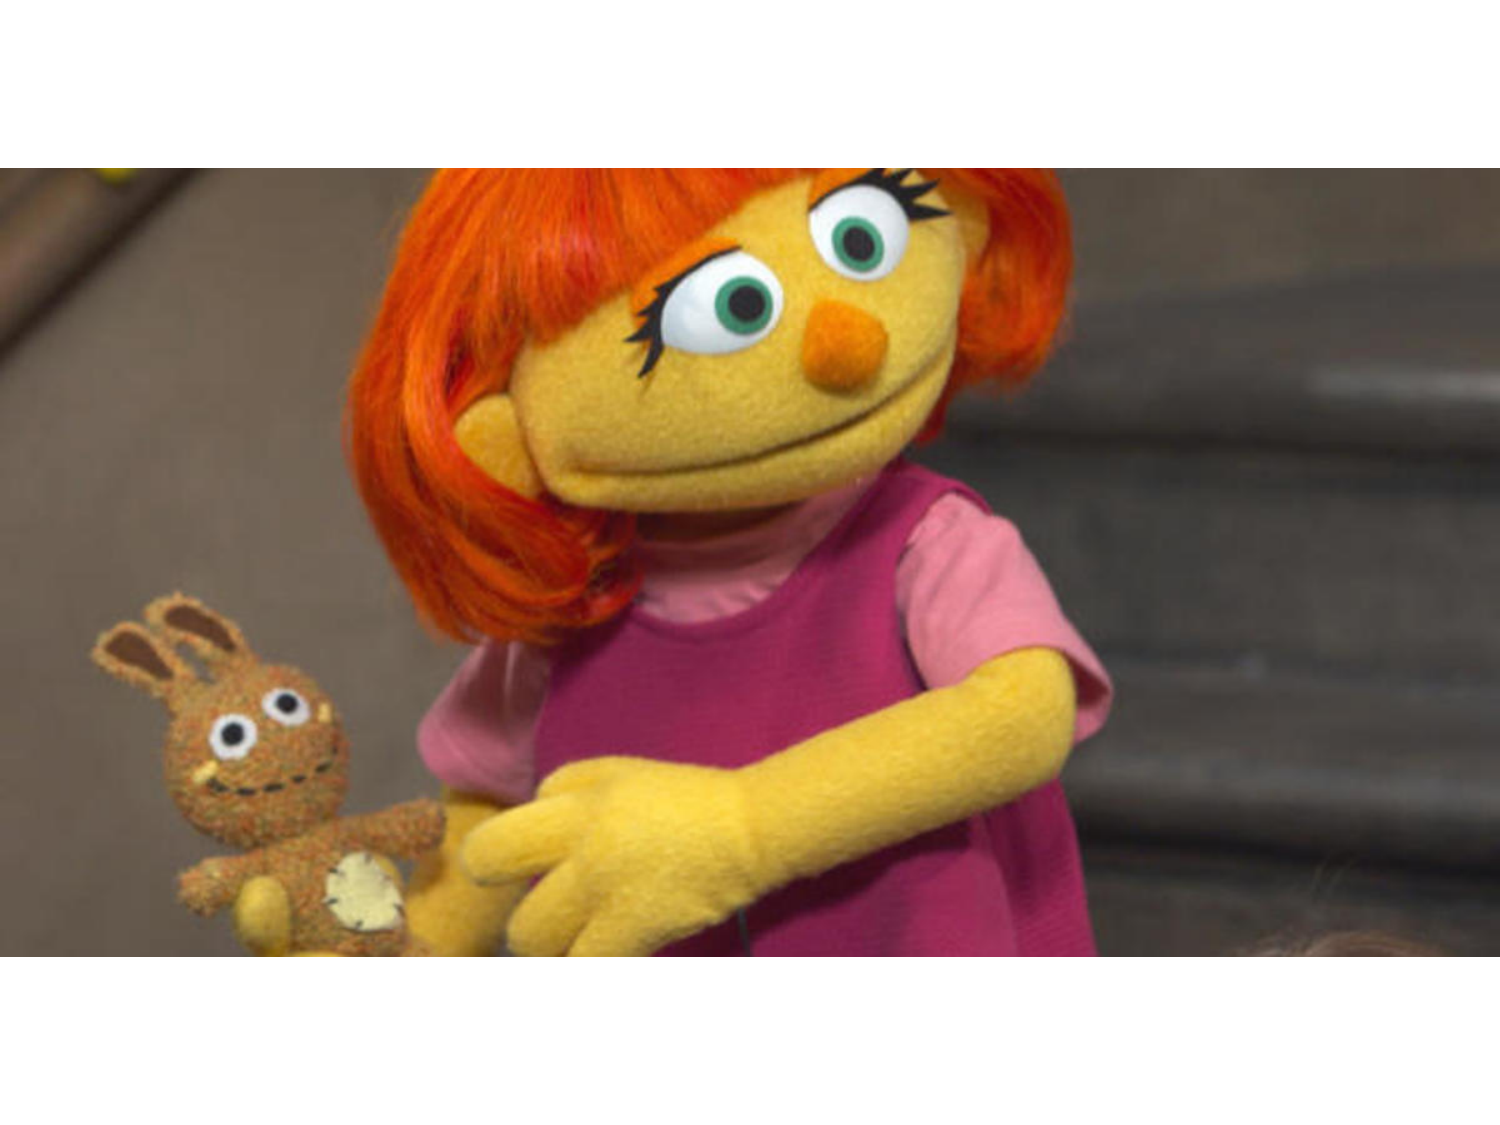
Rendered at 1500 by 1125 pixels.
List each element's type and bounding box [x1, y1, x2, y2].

picture [0, 168, 1500, 957]
